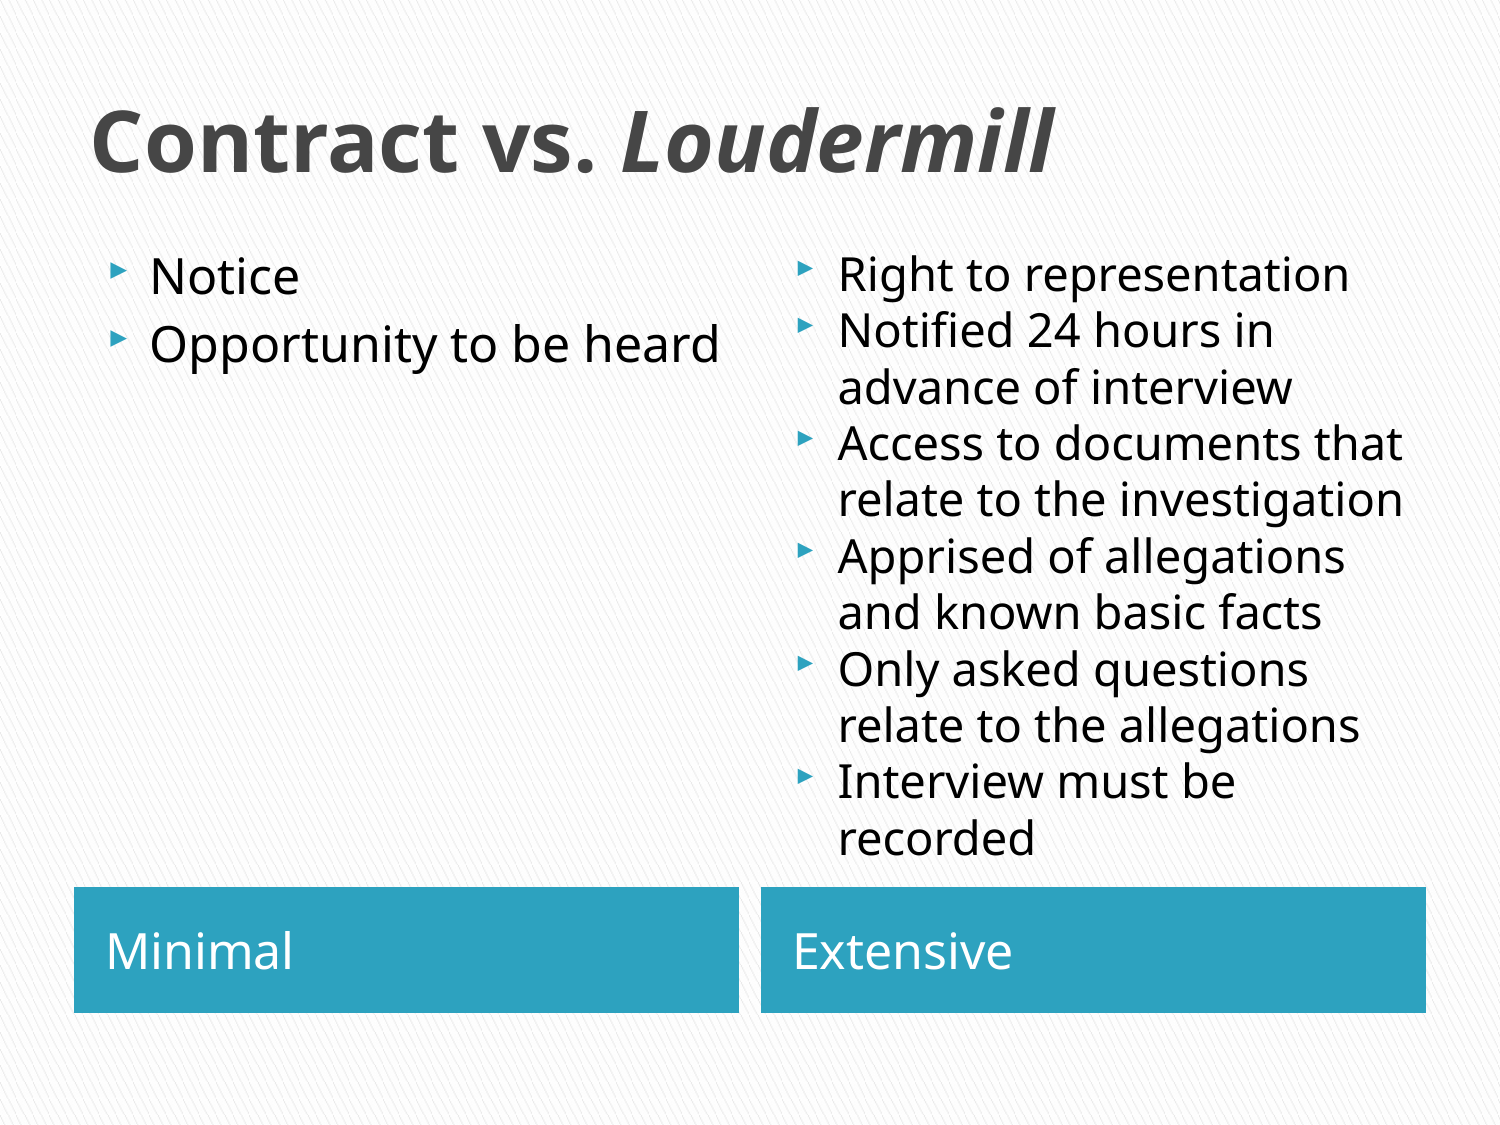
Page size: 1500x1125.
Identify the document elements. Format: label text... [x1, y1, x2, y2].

title Contract vs. Loudermill [75, 44, 1425, 233]
list Minimal [74, 887, 739, 1013]
list Notice Opportunity to be heard [75, 236, 738, 884]
list Extensive [761, 887, 1426, 1013]
list Right to representation Notified 24 hours in advance of interview Access to documents that relate to the investigation Apprised of allegations and known basic facts Only asked questions relate to the allegations Interview must be recorded [761, 236, 1425, 884]
